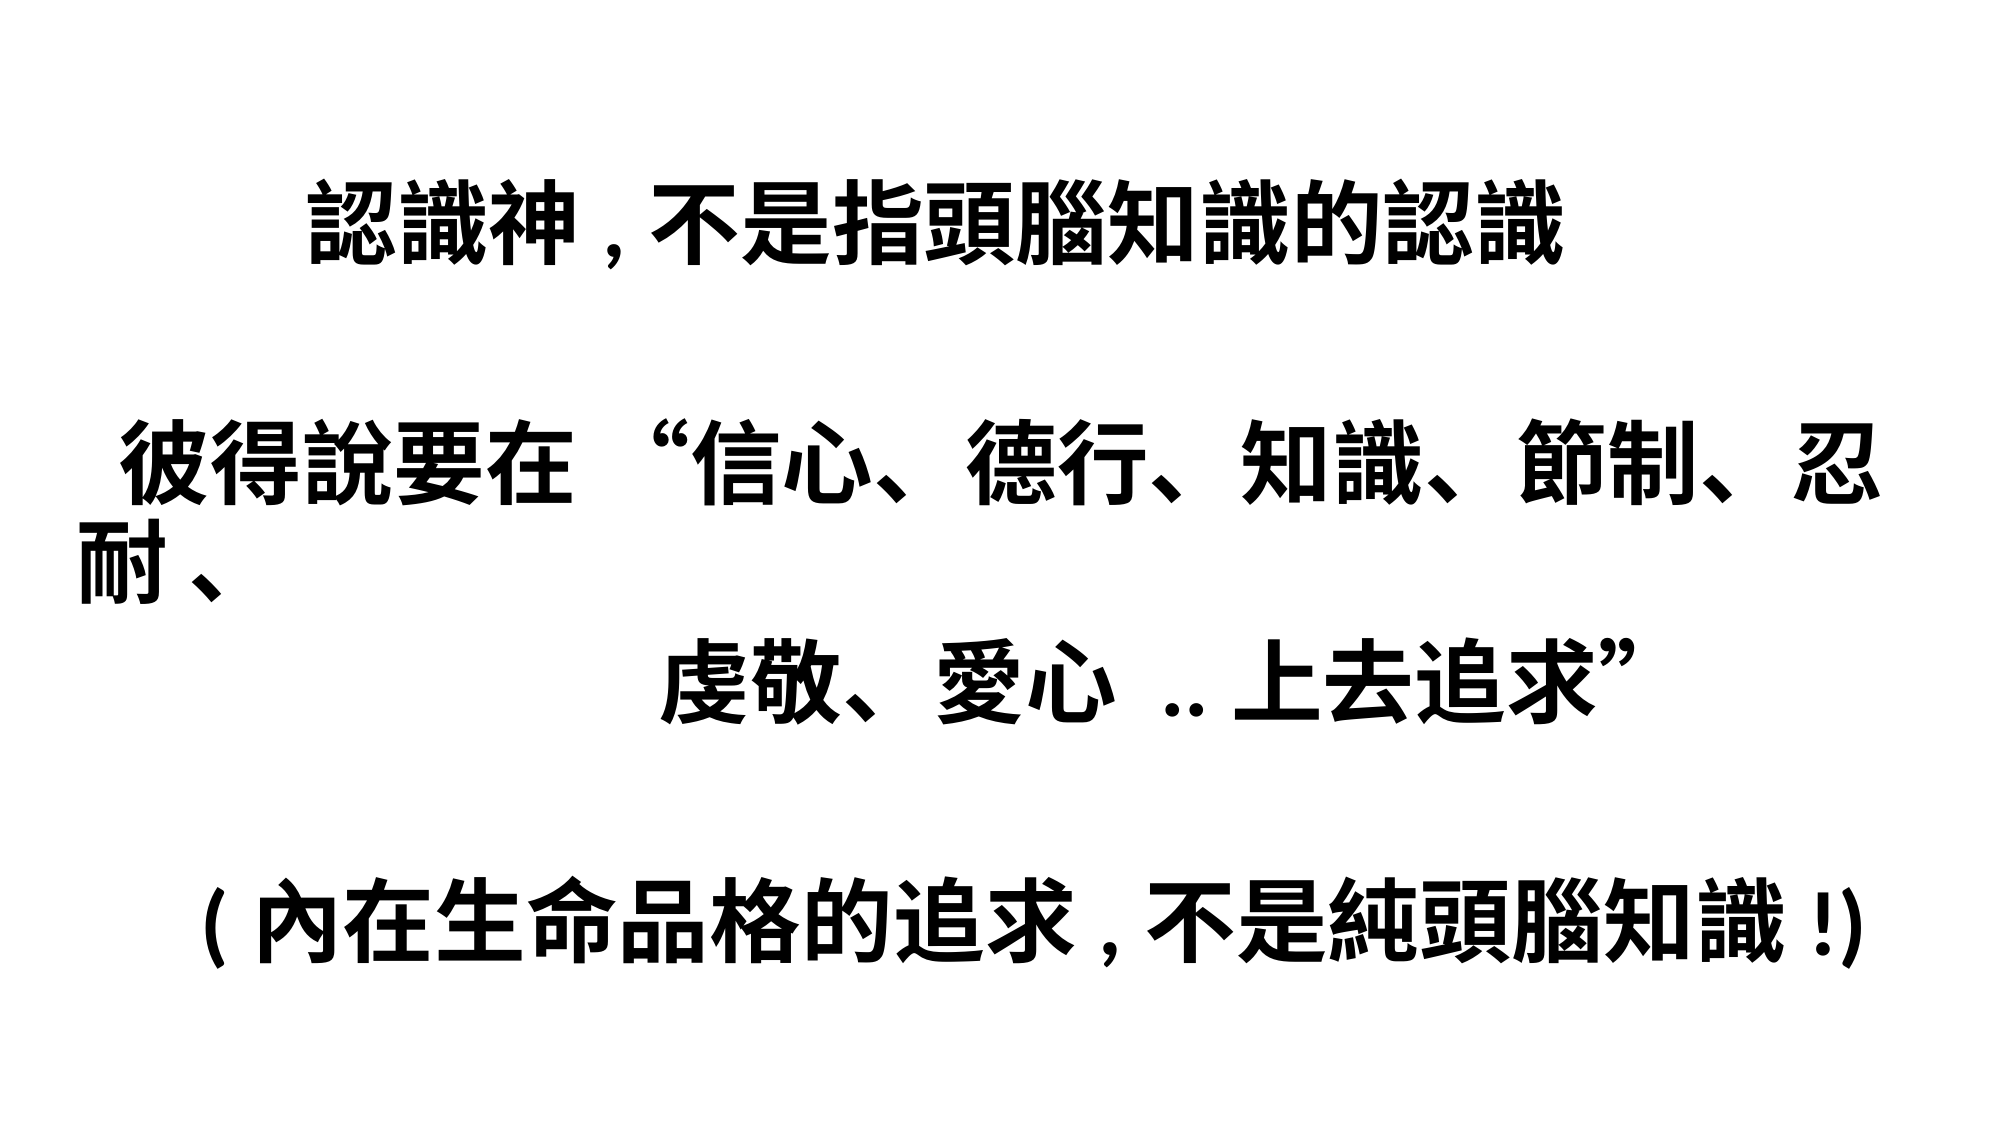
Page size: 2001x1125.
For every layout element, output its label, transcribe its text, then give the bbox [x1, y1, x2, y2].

list 認識神,不是指頭腦知識的認識 彼得說要在 “信心、德行、知識、節制、忍耐 、 虔敬、愛心 ..上去追求” (內在生命品格的追求,不是純頭腦知識!) [61, 40, 1983, 1102]
